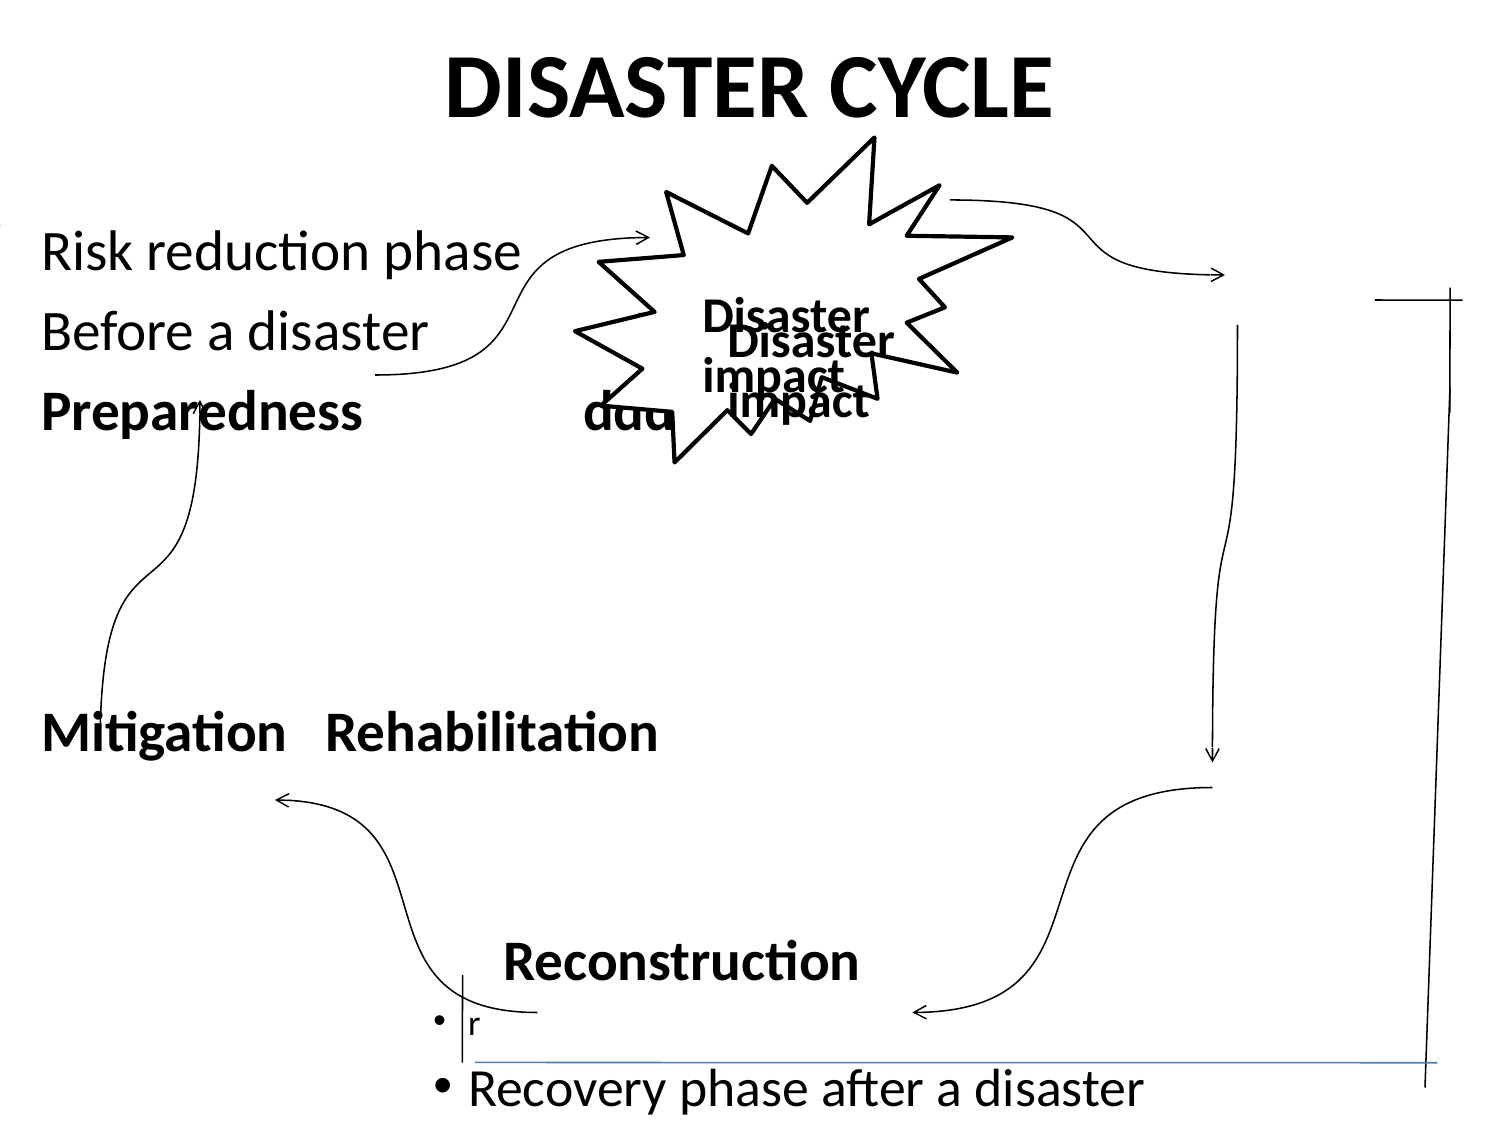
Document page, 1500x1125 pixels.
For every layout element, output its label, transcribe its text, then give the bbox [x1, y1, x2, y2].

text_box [374, 237, 651, 376]
list Risk reduction phase Before a disaster Response Preparedness ddd Mitigation Rehabilitation Reconstruction r Recovery phase after a disaster [0, 125, 1500, 1125]
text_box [912, 787, 1213, 1013]
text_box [1087, 724, 1500, 751]
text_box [1005, 530, 1444, 557]
text_box d [598, 135, 944, 465]
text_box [949, 199, 1226, 276]
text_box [274, 799, 538, 1013]
text_box Disaster impact [712, 299, 981, 435]
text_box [0, 524, 326, 626]
title DISASTER CYCLE [75, 0, 1425, 125]
text_box Disaster impact [687, 274, 956, 410]
